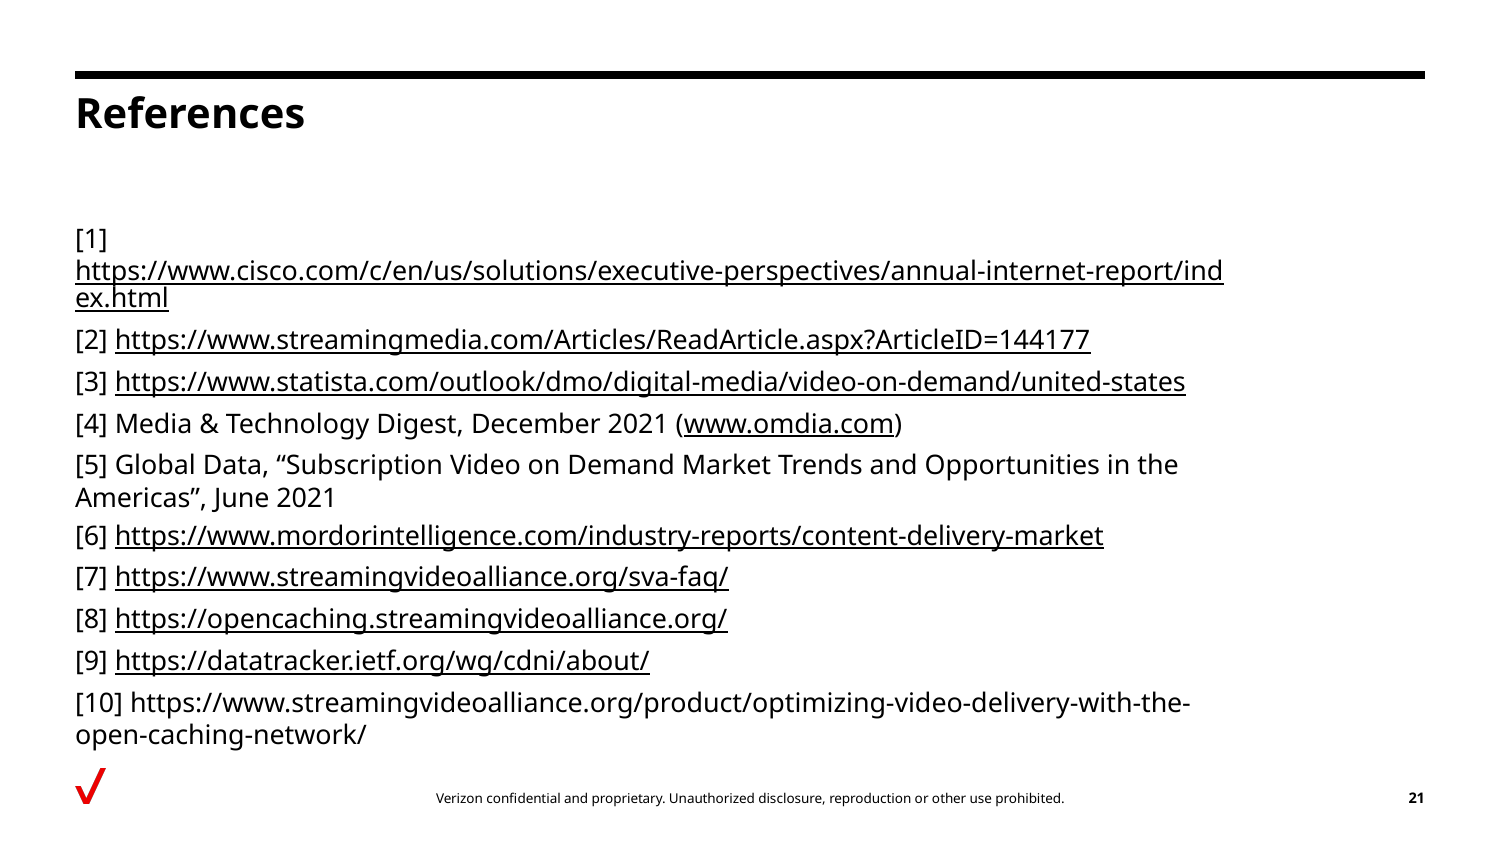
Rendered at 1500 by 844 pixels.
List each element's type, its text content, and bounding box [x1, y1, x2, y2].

slide_number 21 [1387, 771, 1425, 809]
title References [75, 96, 1238, 191]
picture [57, 750, 124, 822]
list [1] https://www.cisco.com/c/en/us/solutions/executive-perspectives/annual-internet-report/index.html [2] https://www.streamingmedia.com/Articles/ReadArticle.aspx?ArticleID=144177 [3] https://www.statista.com/outlook/dmo/digital-media/video-on-demand/united-states [4] Media & Technology Digest, December 2021 (www.omdia.com) [5] Global Data, “Subscription Video on Demand Market Trends and Opportunities in the Americas”, June 2021 [6] https://www.mordorintelligence.com/industry-reports/content-delivery-market [7] https://www.streamingvideoalliance.org/sva-faq/ [8] https://opencaching.streamingvideoalliance.org/ [9] https://datatracker.ietf.org/wg/cdni/about/ [10] https://www.streamingvideoalliance.org/product/optimizing-video-delivery-with-the-open-caching-network/ [75, 221, 1238, 729]
